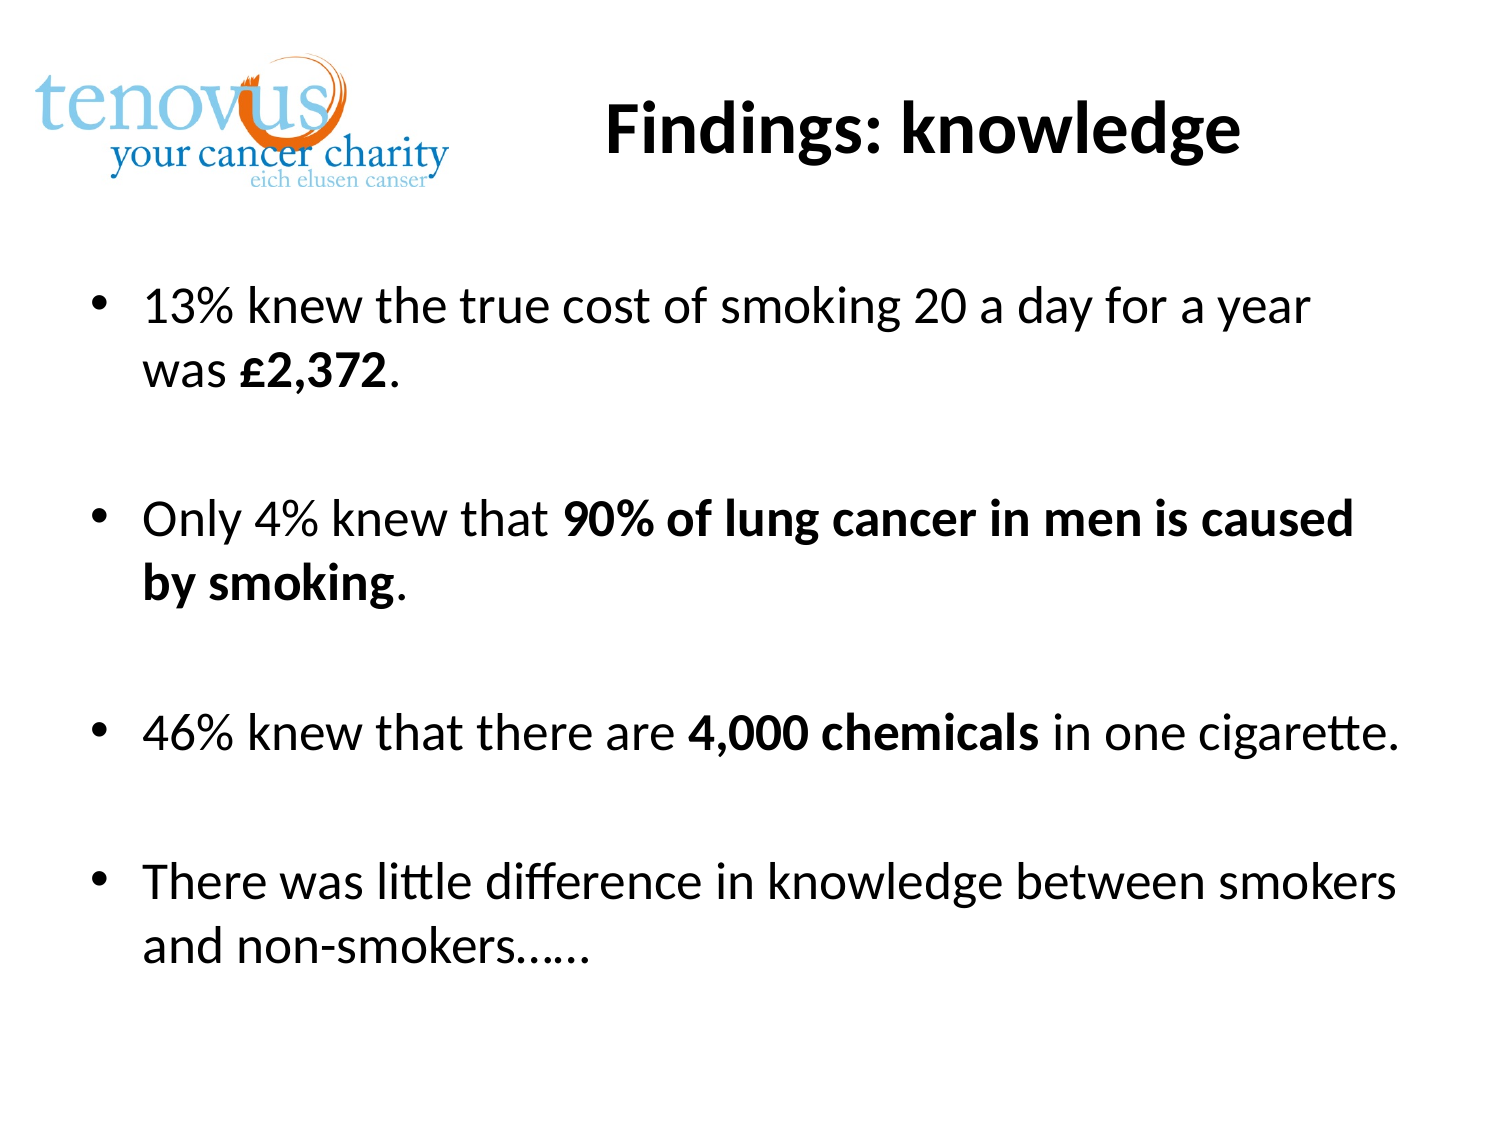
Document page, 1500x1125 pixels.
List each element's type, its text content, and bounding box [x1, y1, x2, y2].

title Findings: knowledge [587, 21, 1262, 225]
picture [35, 53, 450, 187]
list 13% knew the true cost of smoking 20 a day for a year was £2,372. Only 4% knew that 90% of lung cancer in men is caused by smoking. 46% knew that there are 4,000 chemicals in one cigarette. There was little difference in knowledge between smokers and non-smokers…… [75, 262, 1425, 1005]
